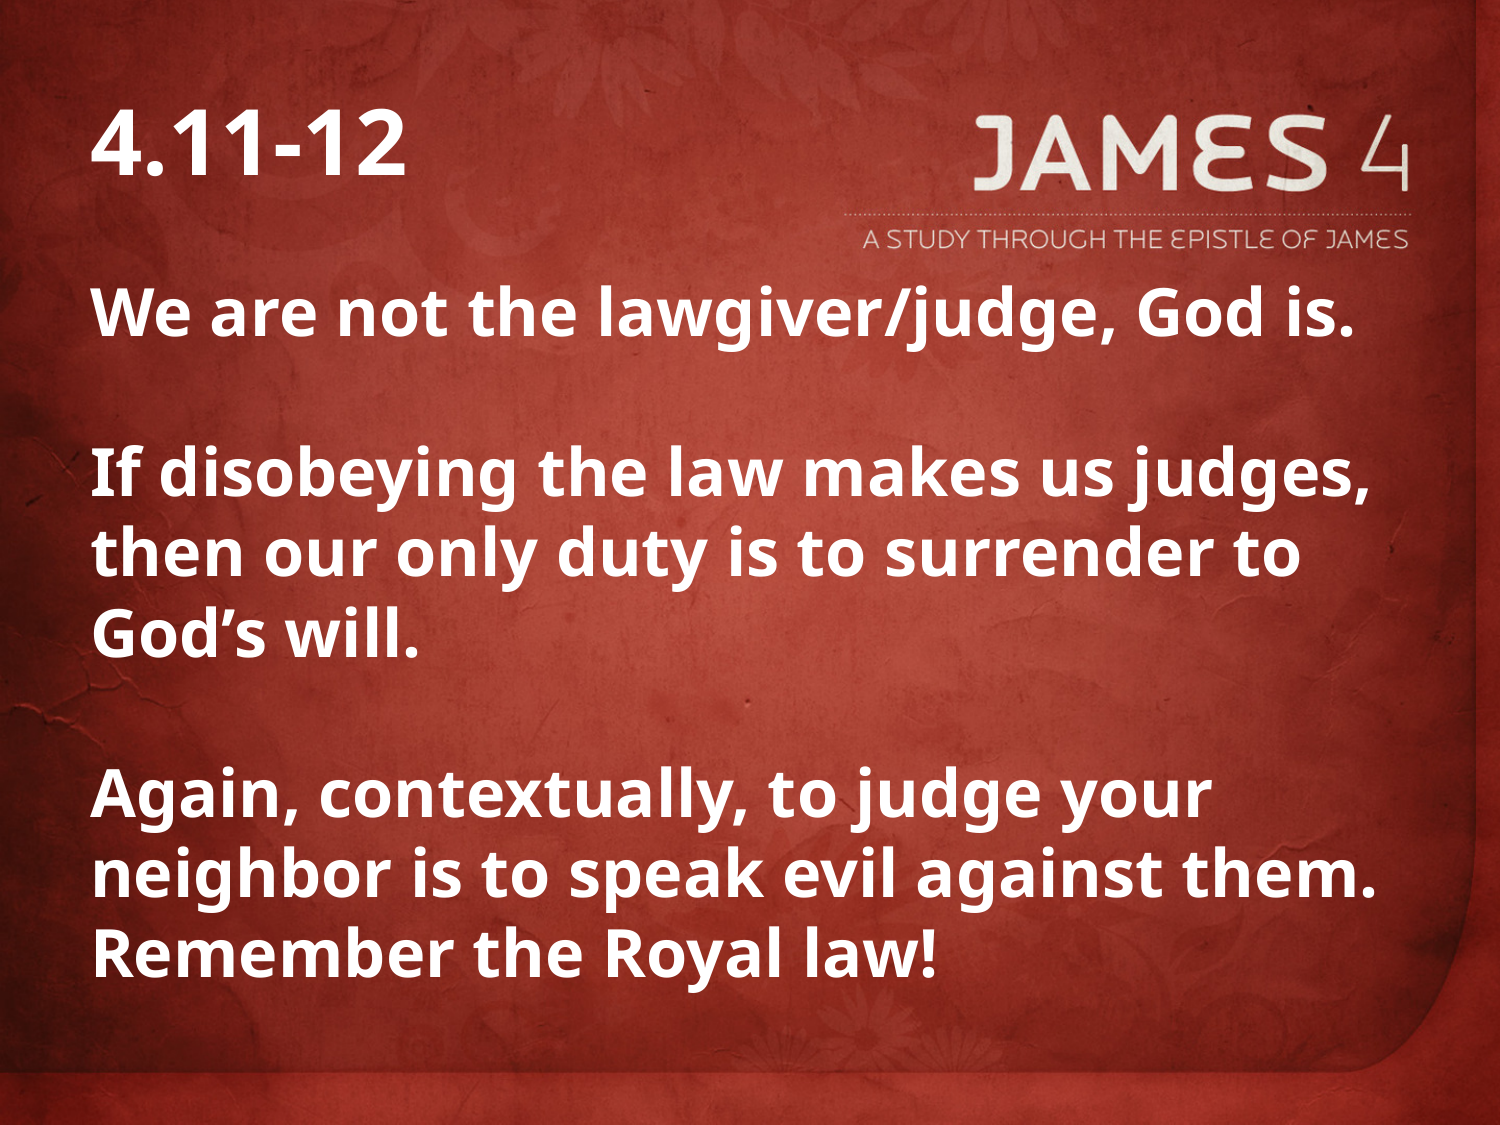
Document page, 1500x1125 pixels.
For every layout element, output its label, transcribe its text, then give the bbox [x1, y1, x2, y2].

picture [0, 0, 1500, 1125]
list We are not the lawgiver/judge, God is. If disobeying the law makes us judges, then our only duty is to surrender to God’s will. Again, contextually, to judge your neighbor is to speak evil against them. Remember the Royal law! [75, 262, 1425, 1005]
title 4.11-12 [75, 45, 849, 233]
